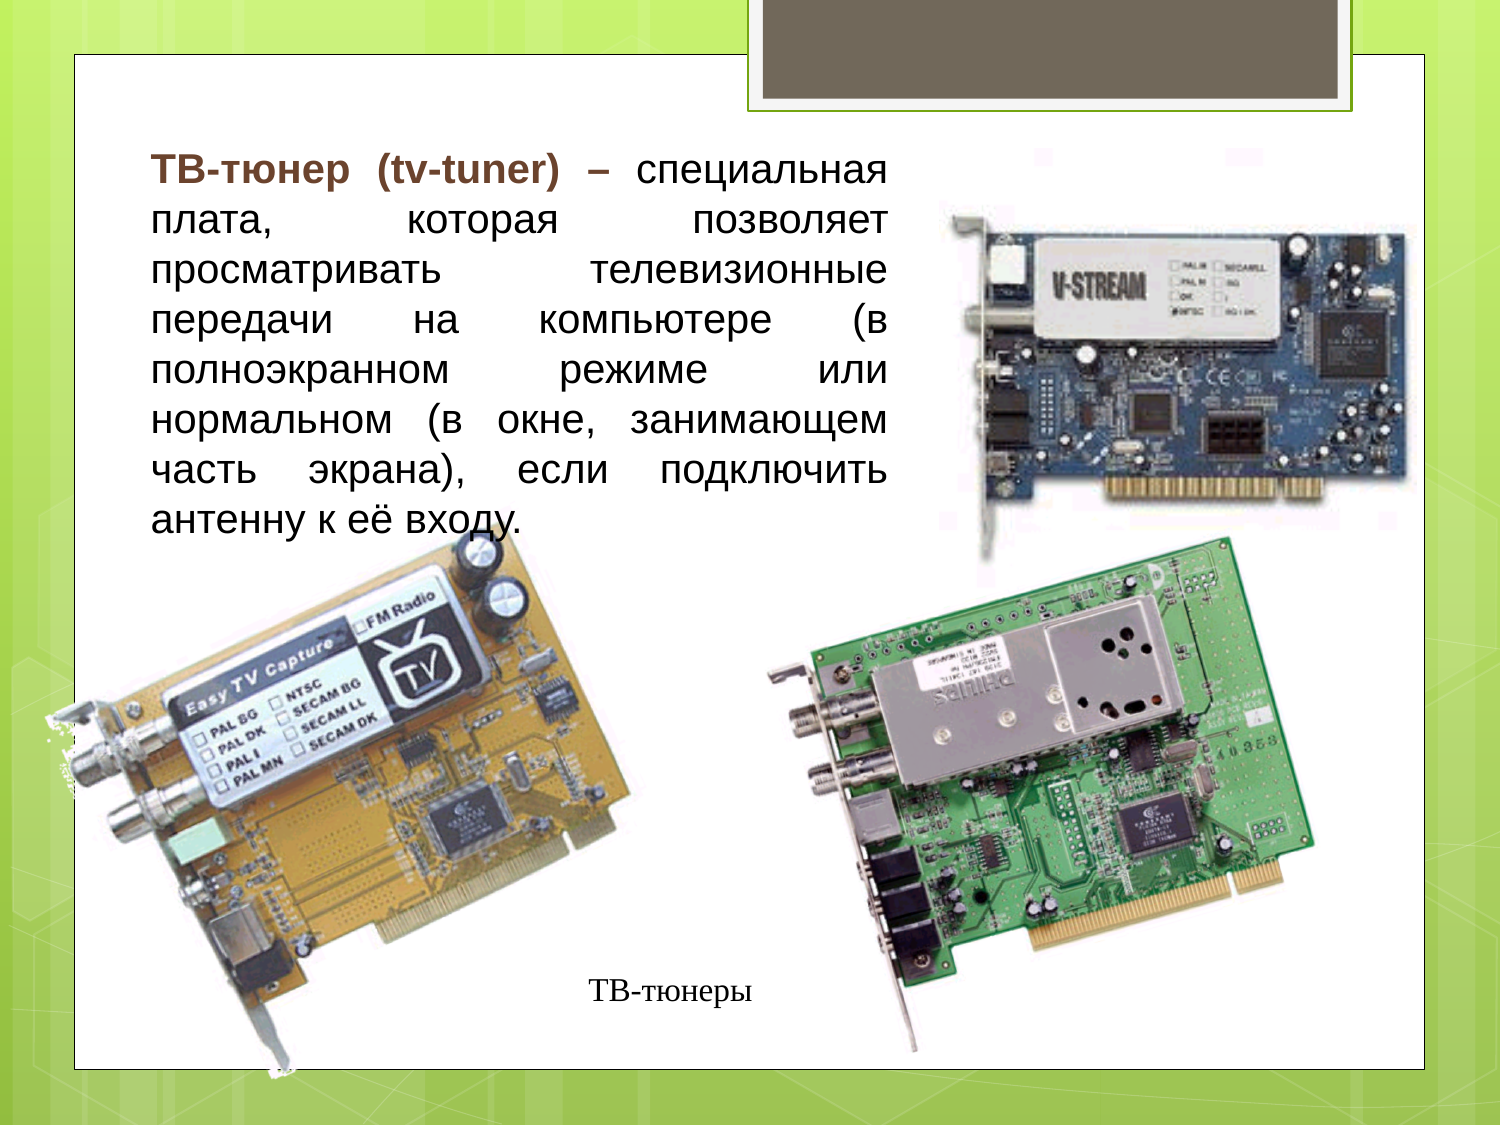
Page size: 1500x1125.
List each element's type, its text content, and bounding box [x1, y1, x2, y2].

picture [0, 515, 723, 1125]
text_box TВ-тюнеры [644, 952, 770, 1018]
picture [725, 148, 1418, 1079]
text_box TВ-тюнер (tv-tuner) – специальная плата, которая позволяет просматривать телевизионные передачи на компьютере (в полноэкранном режиме или нормальном (в окне, занимающем часть экрана), если подключить антенну к её входу. [135, 134, 904, 550]
